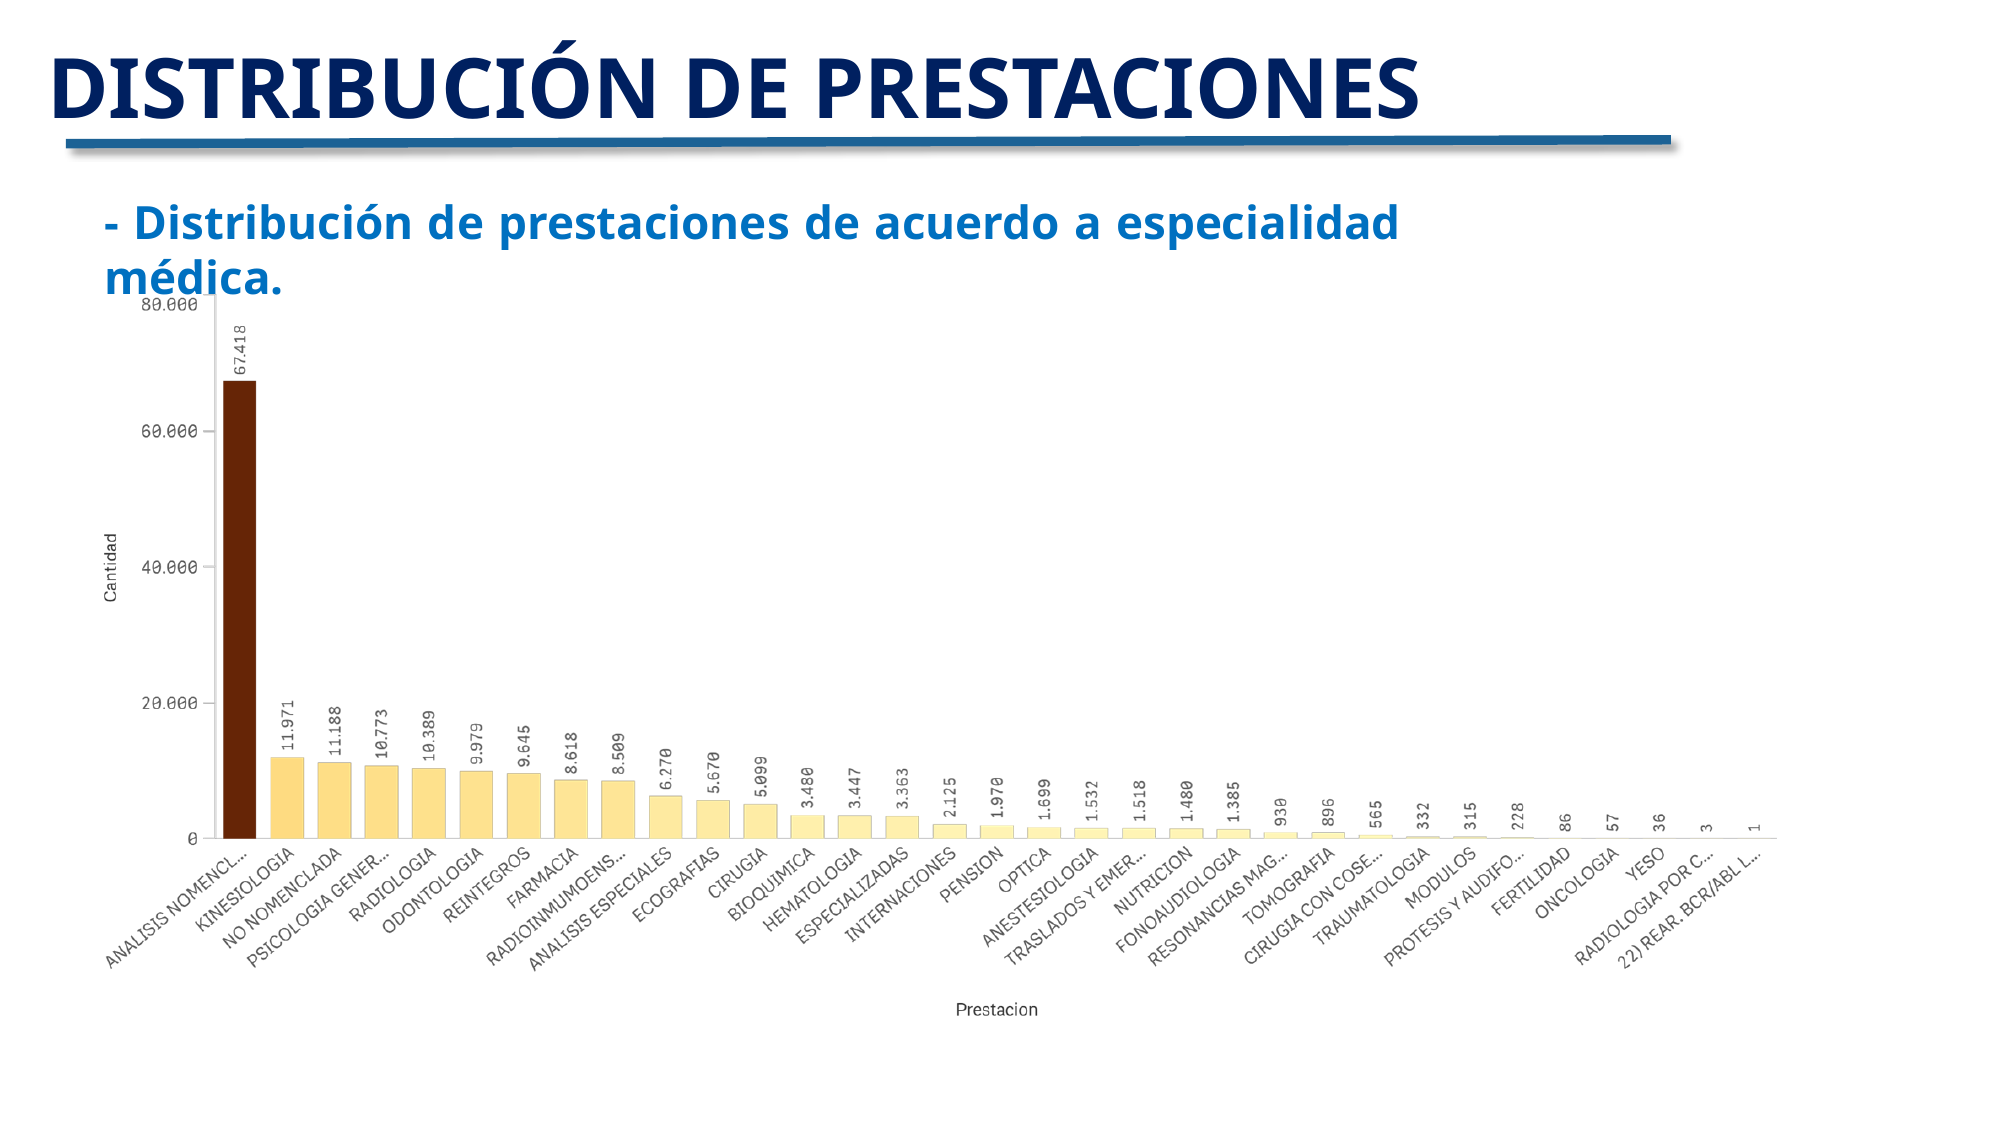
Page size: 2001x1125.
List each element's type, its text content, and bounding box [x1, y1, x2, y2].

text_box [65, 139, 1672, 144]
text_box - Distribución de prestaciones de acuerdo a especialidad médica. [89, 186, 1417, 294]
picture [94, 294, 1781, 1032]
text_box DISTRIBUCIÓN DE PRESTACIONES [30, 26, 1514, 145]
